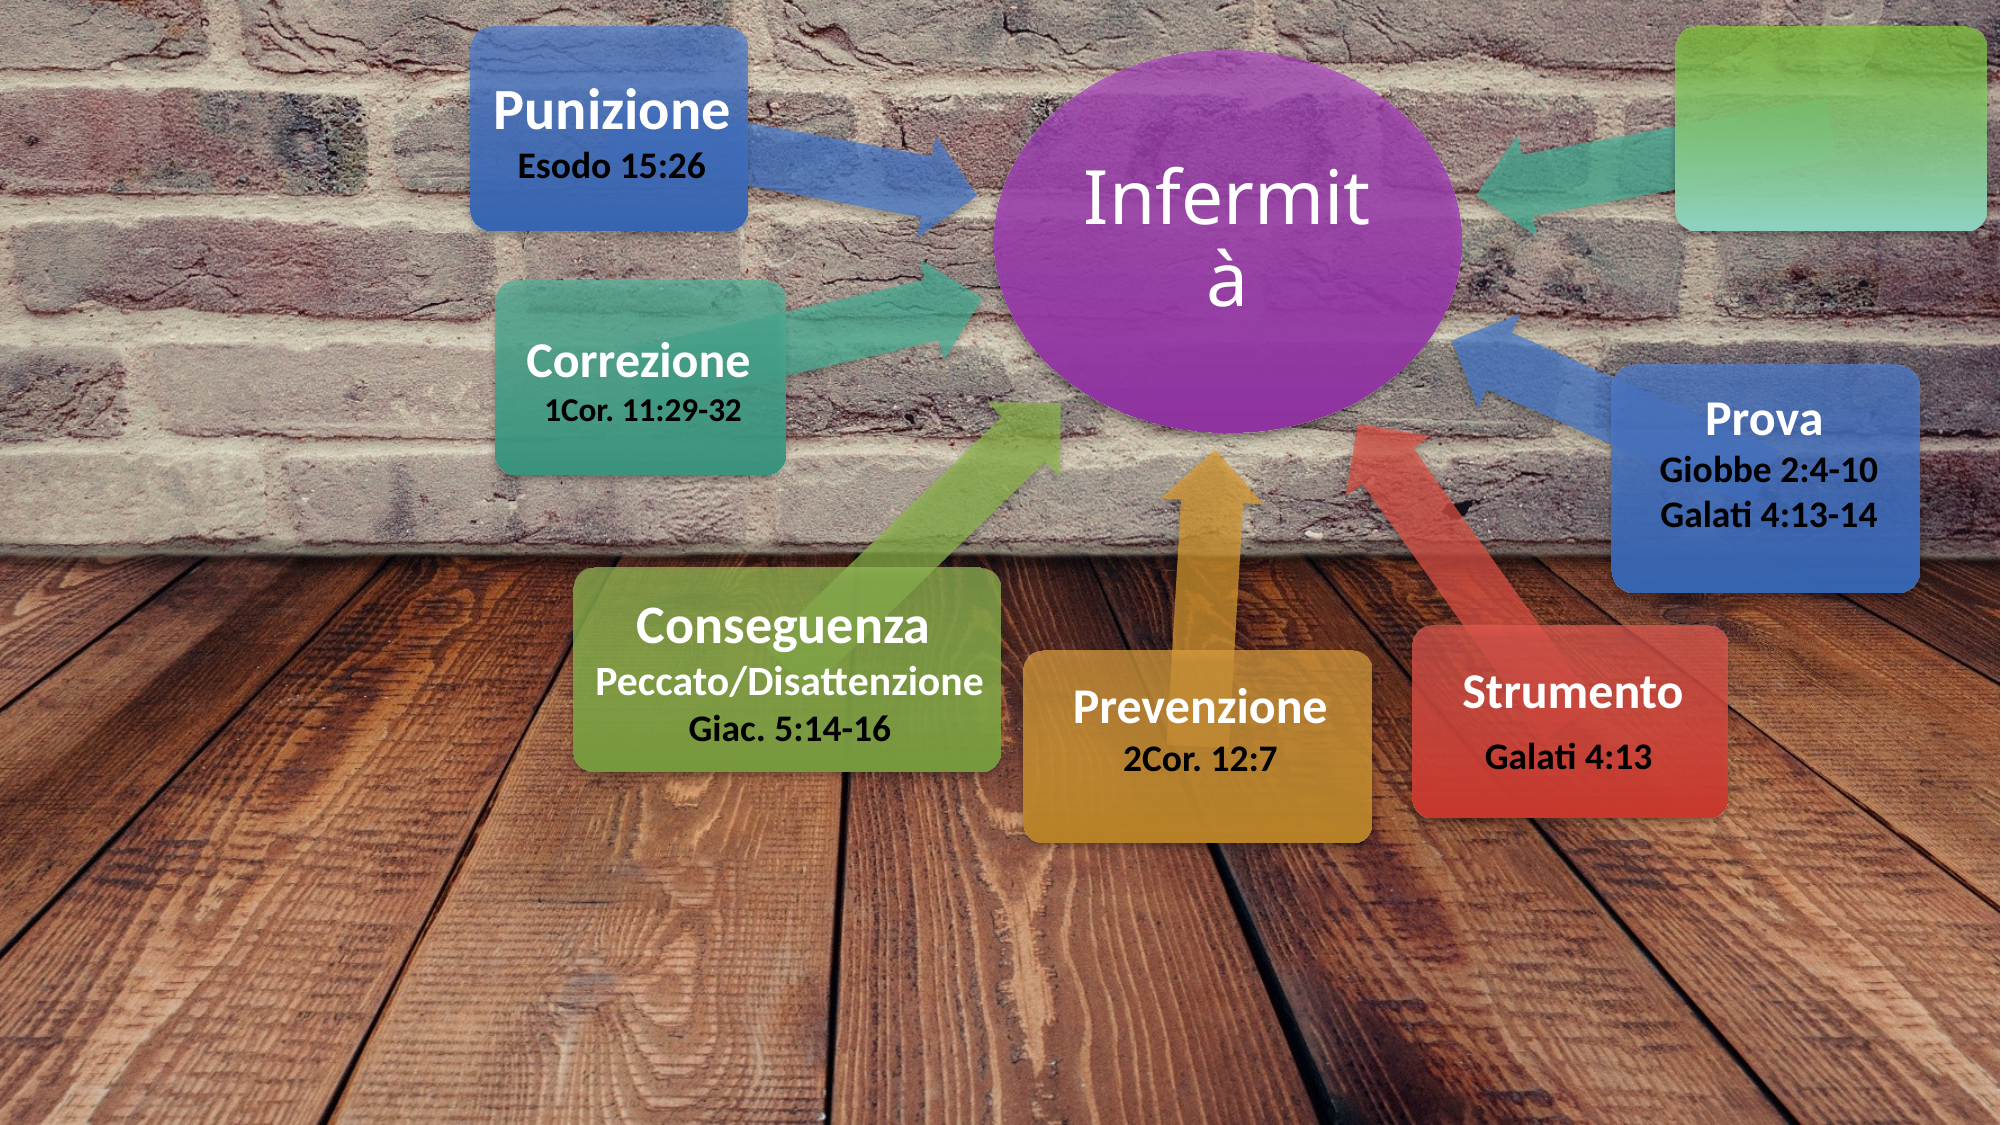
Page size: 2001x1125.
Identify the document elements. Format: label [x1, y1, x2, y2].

picture [0, 0, 2000, 1125]
text_box [467, 26, 1988, 917]
